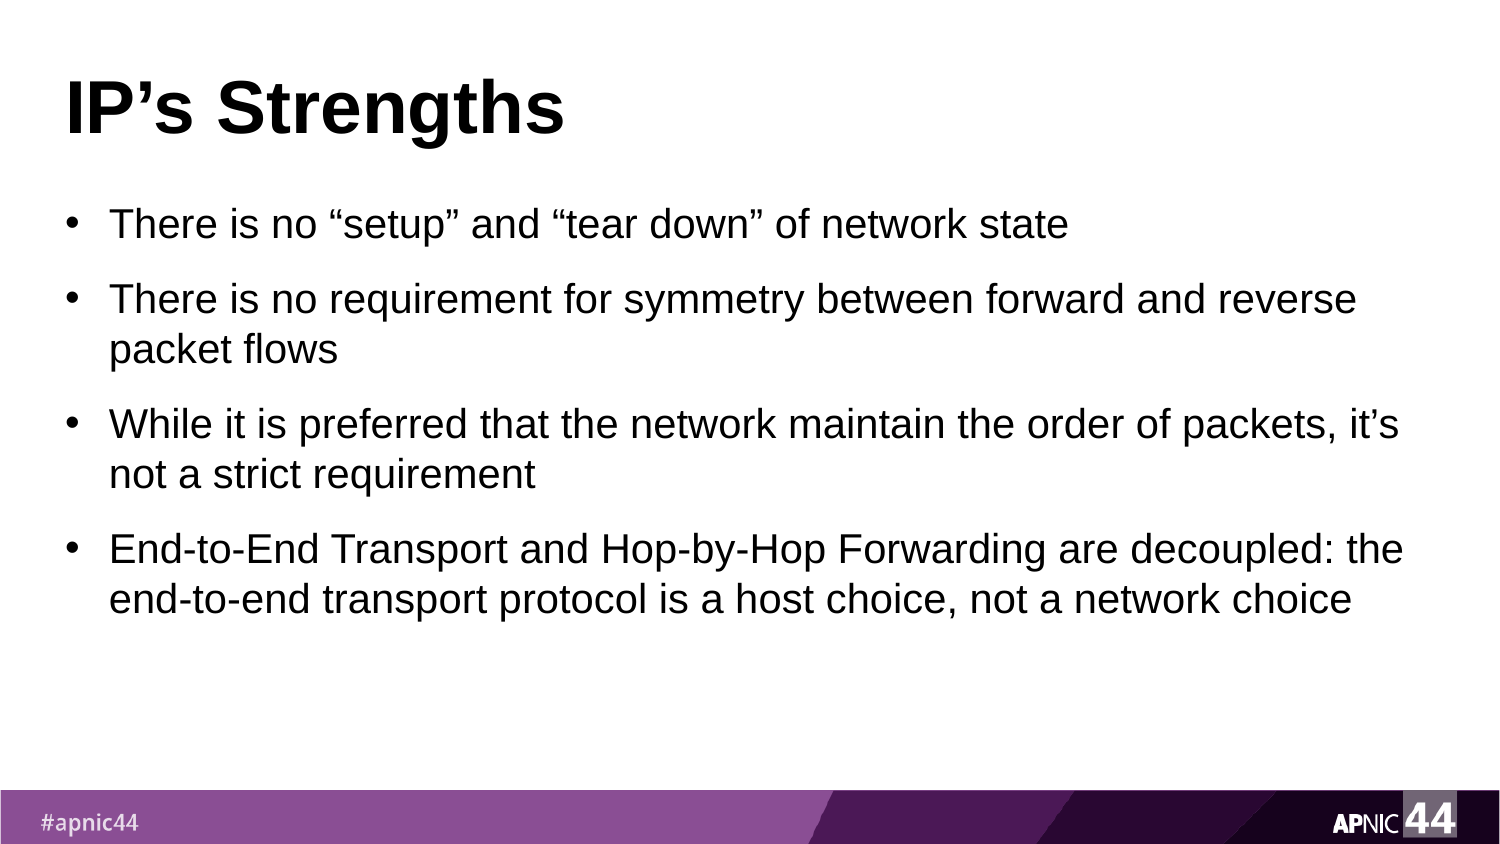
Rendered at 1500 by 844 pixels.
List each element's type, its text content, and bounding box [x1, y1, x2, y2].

title IP’s Strengths [64, 33, 1436, 175]
list There is no “setup” and “tear down” of network state There is no requirement for symmetry between forward and reverse packet flows While it is preferred that the network maintain the order of packets, it’s not a strict requirement End-to-End Transport and Hop-by-Hop Forwarding are decoupled: the end-to-end transport protocol is a host choice, not a network choice [64, 196, 1436, 759]
